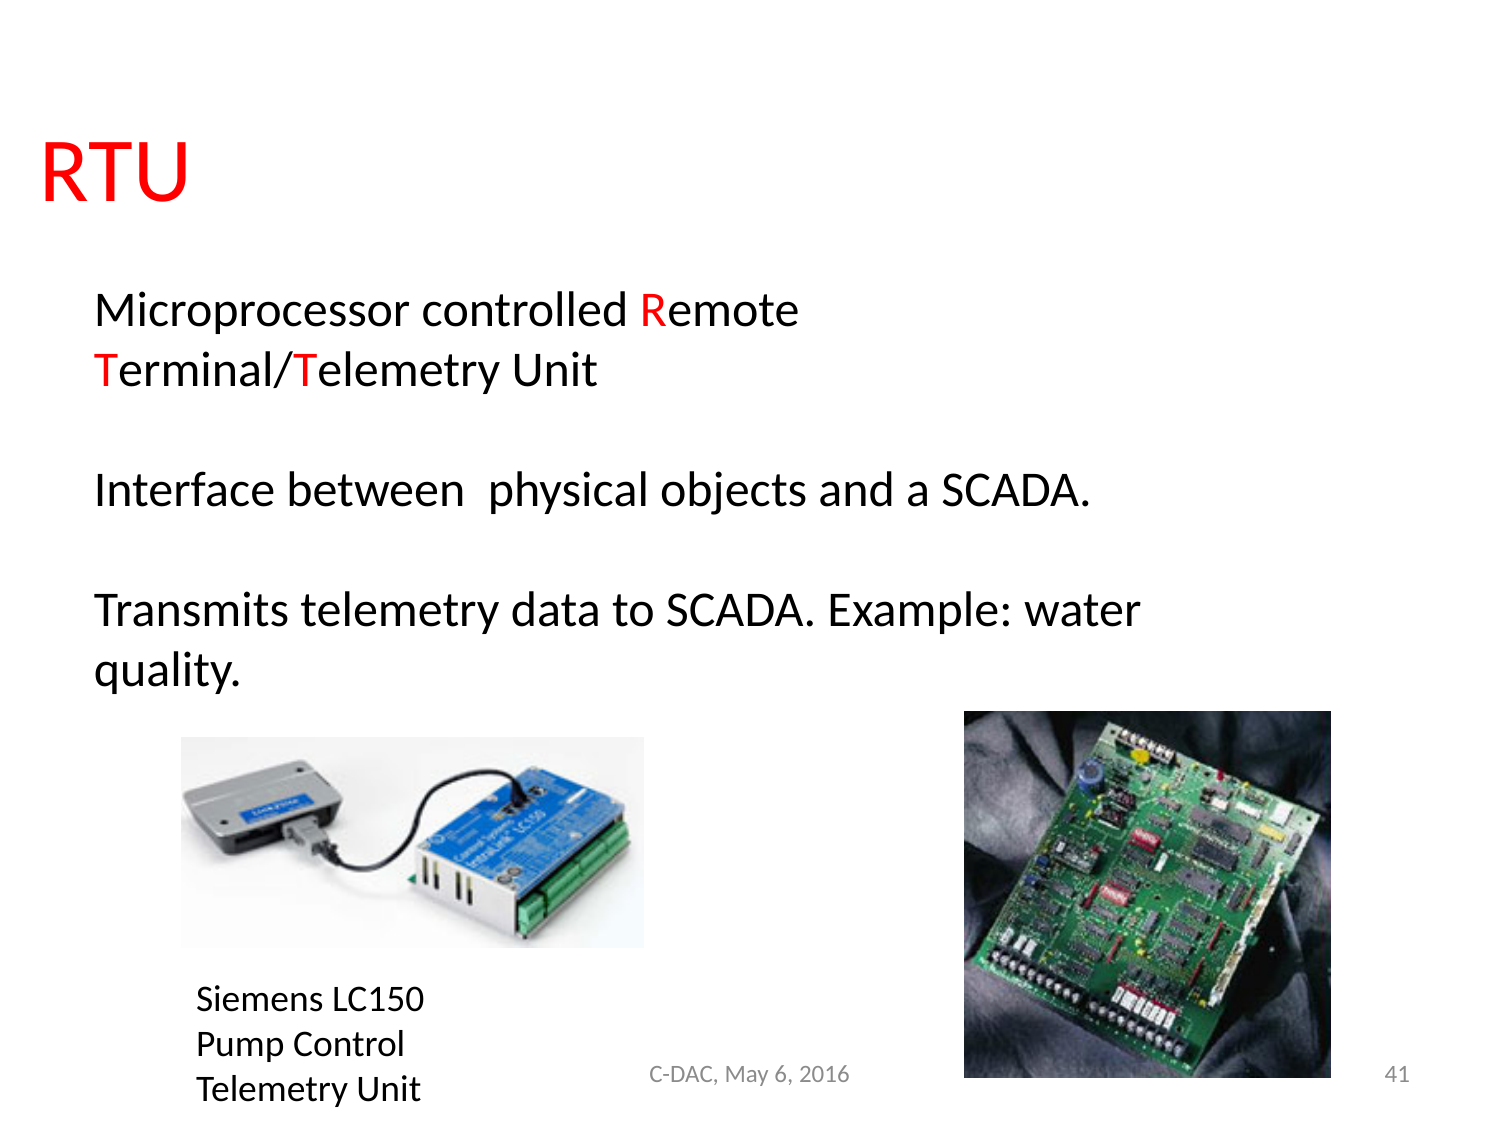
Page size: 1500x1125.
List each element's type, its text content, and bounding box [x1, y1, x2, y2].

footer C-DAC, May 6, 2016 [512, 1042, 988, 1103]
text_box Microprocessor controlled Remote Terminal/Telemetry Unit Interface between physical objects and a SCADA. Transmits telemetry data to SCADA. Example: water quality. [79, 268, 1203, 704]
picture [963, 711, 1331, 1078]
title RTU [24, 71, 1375, 259]
text_box Siemens LC150 Pump Control Telemetry Unit [181, 966, 507, 1117]
picture [180, 736, 644, 948]
slide_number 41 [1074, 1042, 1425, 1103]
